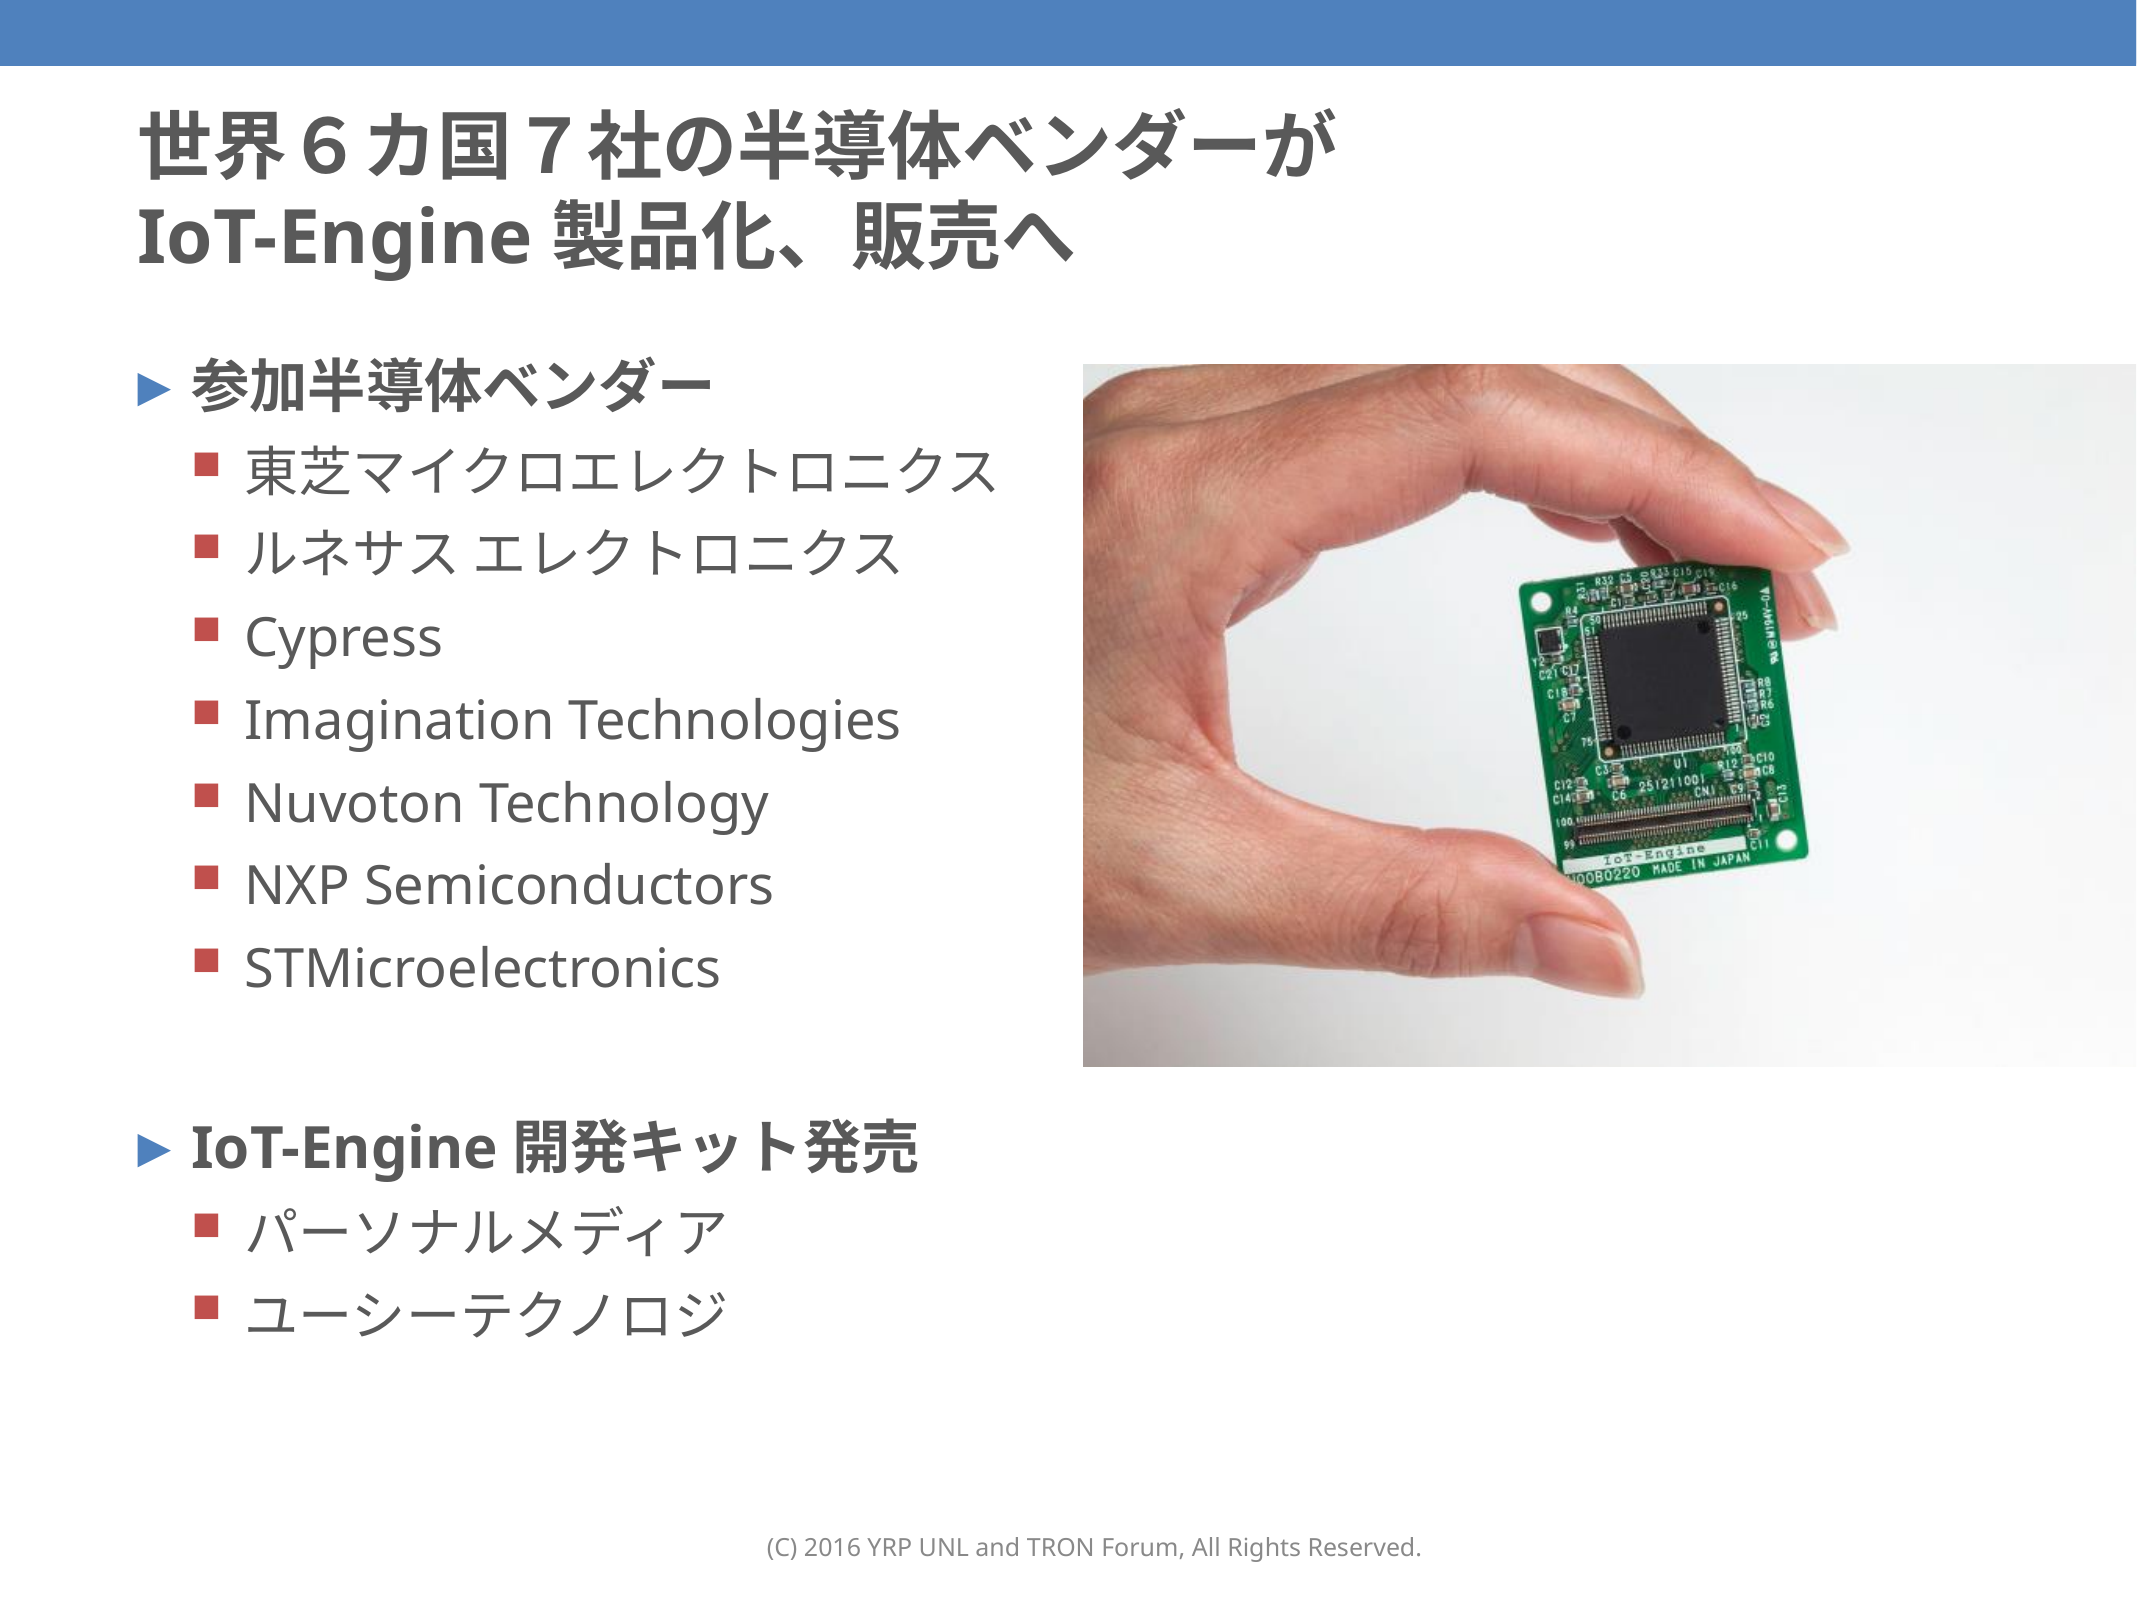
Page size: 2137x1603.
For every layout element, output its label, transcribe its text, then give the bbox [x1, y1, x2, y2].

title 世界６カ国７社の半導体ベンダーが IoT-Engine製品化、販売へ [116, 113, 2073, 264]
footer (C) 2016 YRP UNL and TRON Forum, All Rights Reserved. [117, 1517, 2073, 1577]
list 参加半導体ベンダー 東芝マイクロエレクトロニクス ルネサス エレクトロニクス Cypress Imagination Technologies Nuvoton Technology NXP Semiconductors STMicroelectronics IoT-Engine開発キット発売 パーソナルメディア ユーシーテクノロジ [116, 338, 2073, 1432]
picture [1083, 363, 2137, 1067]
